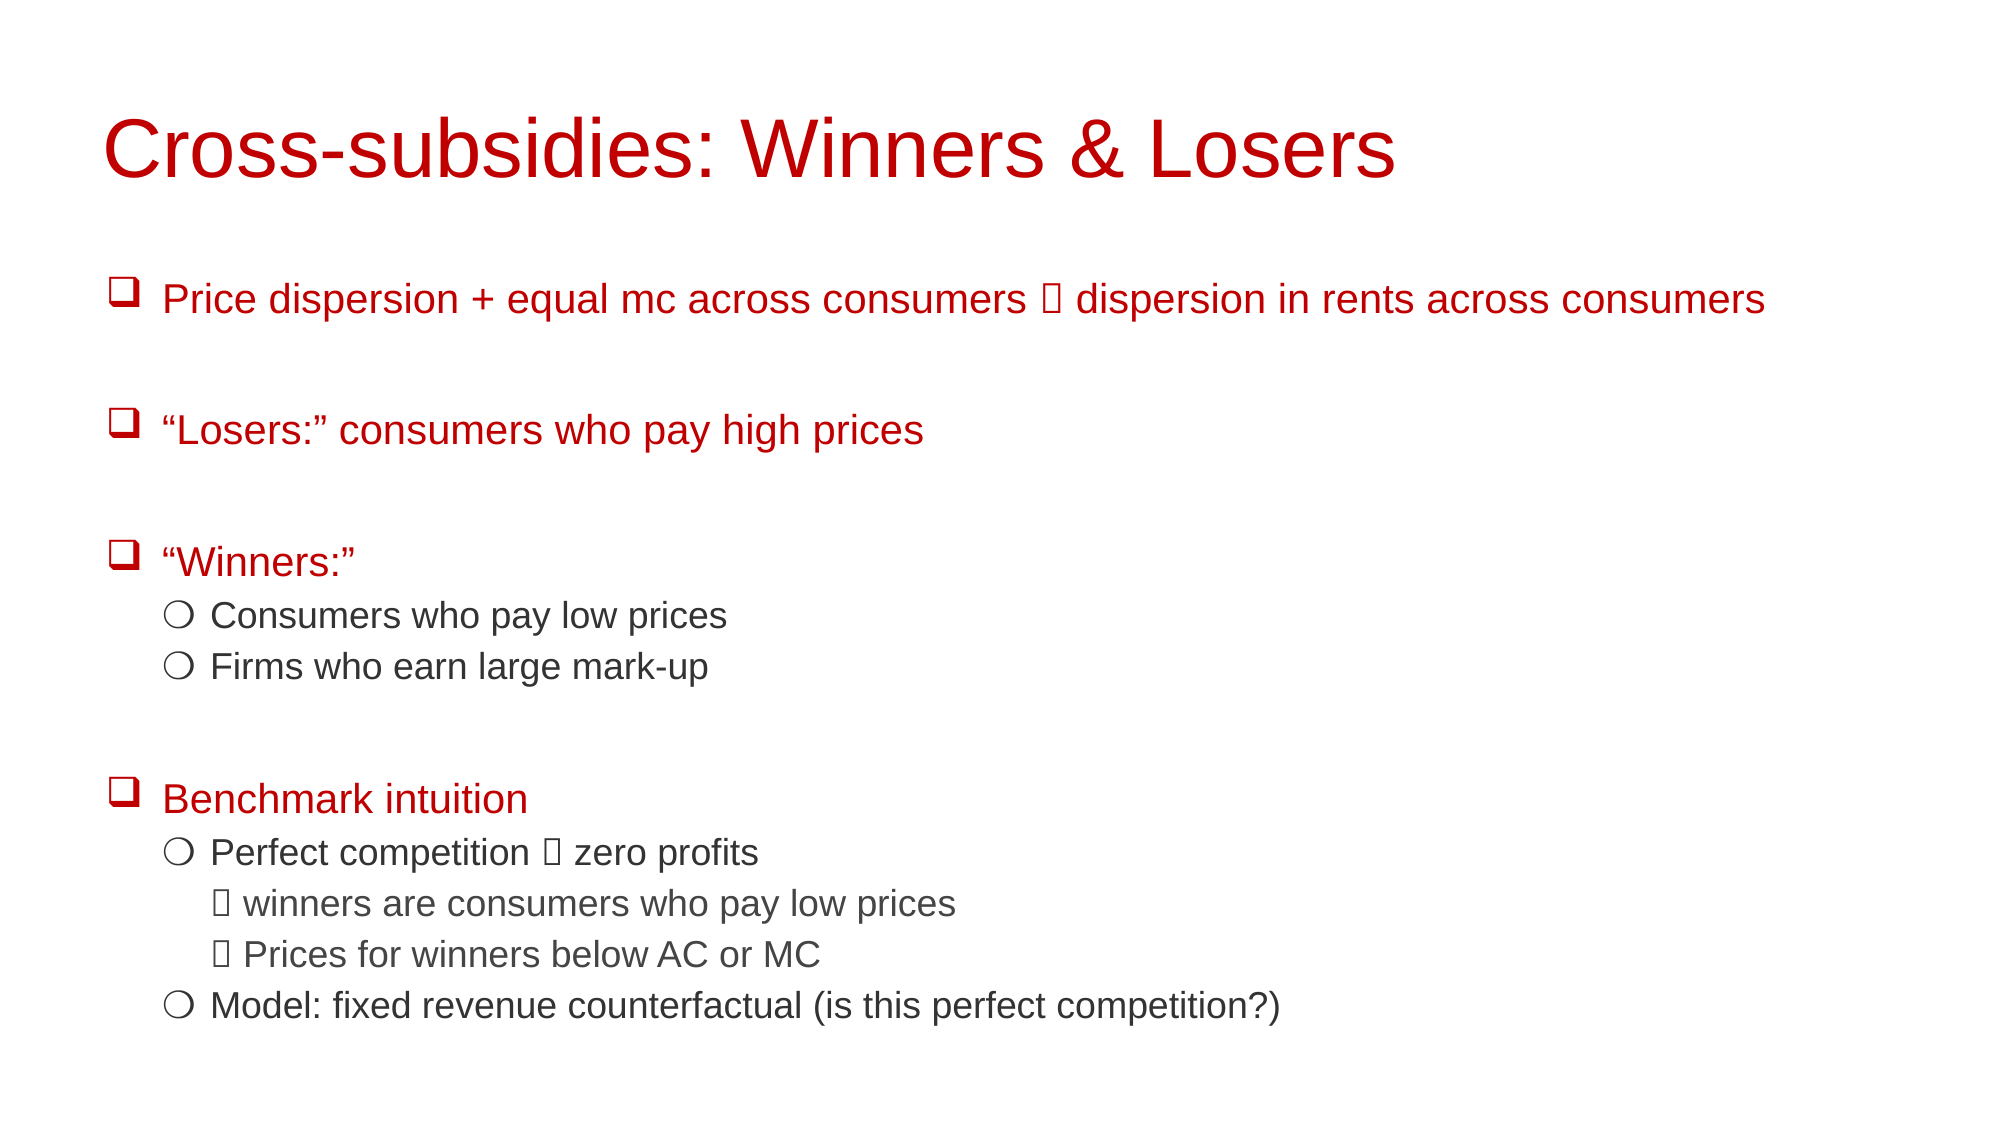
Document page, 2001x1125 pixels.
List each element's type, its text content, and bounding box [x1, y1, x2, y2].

list Price dispersion + equal mc across consumers  dispersion in rents across consumers “Losers:” consumers who pay high prices “Winners:” Consumers who pay low prices Firms who earn large mark-up Benchmark intuition Perfect competition  zero profits  winners are consumers who pay low prices  Prices for winners below AC or MC Model: fixed revenue counterfactual (is this perfect competition?) [90, 269, 1908, 895]
list Cross-subsidies: Winners & Losers [102, 104, 1919, 197]
